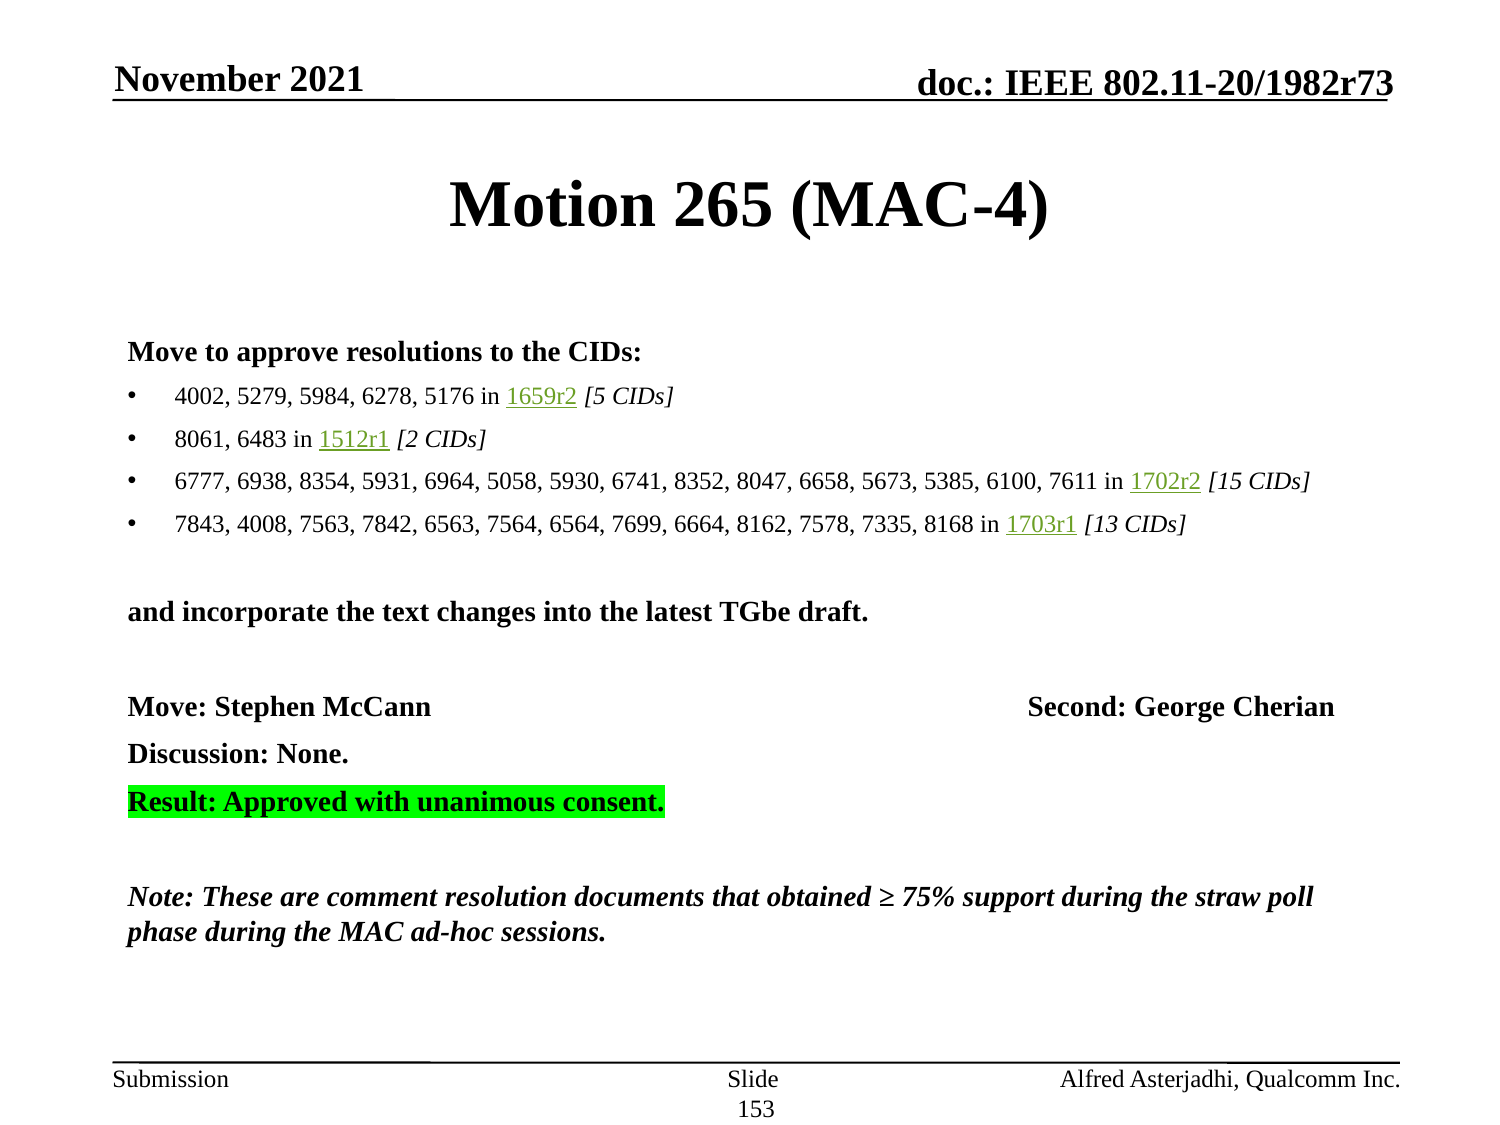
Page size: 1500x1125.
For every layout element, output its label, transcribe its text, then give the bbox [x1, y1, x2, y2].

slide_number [114, 54, 423, 100]
list Move to approve resolutions to the CIDs: 4002, 5279, 5984, 6278, 5176 in 1659r2 [5 CIDs] 8061, 6483 in 1512r1 [2 CIDs] 6777, 6938, 8354, 5931, 6964, 5058, 5930, 6741, 8352, 8047, 6658, 5673, 5385, 6100, 7611 in 1702r2 [15 CIDs] 7843, 4008, 7563, 7842, 6563, 7564, 6564, 7699, 6664, 8162, 7578, 7335, 8168 in 1703r1 [13 CIDs] and incorporate the text changes into the latest TGbe draft. Move: Stephen McCann Second: George Cherian Discussion: None. Result: Approved with unanimous consent. Note: These are comment resolution documents that obtained ≥ 75% support during the straw poll phase during the MAC ad-hoc sessions. [112, 324, 1388, 1063]
slide_number Slide 153 [712, 1061, 800, 1123]
title Motion 265 (MAC-4) [112, 112, 1388, 288]
footer Alfred Asterjadhi, Qualcomm Inc. [878, 1061, 1402, 1093]
